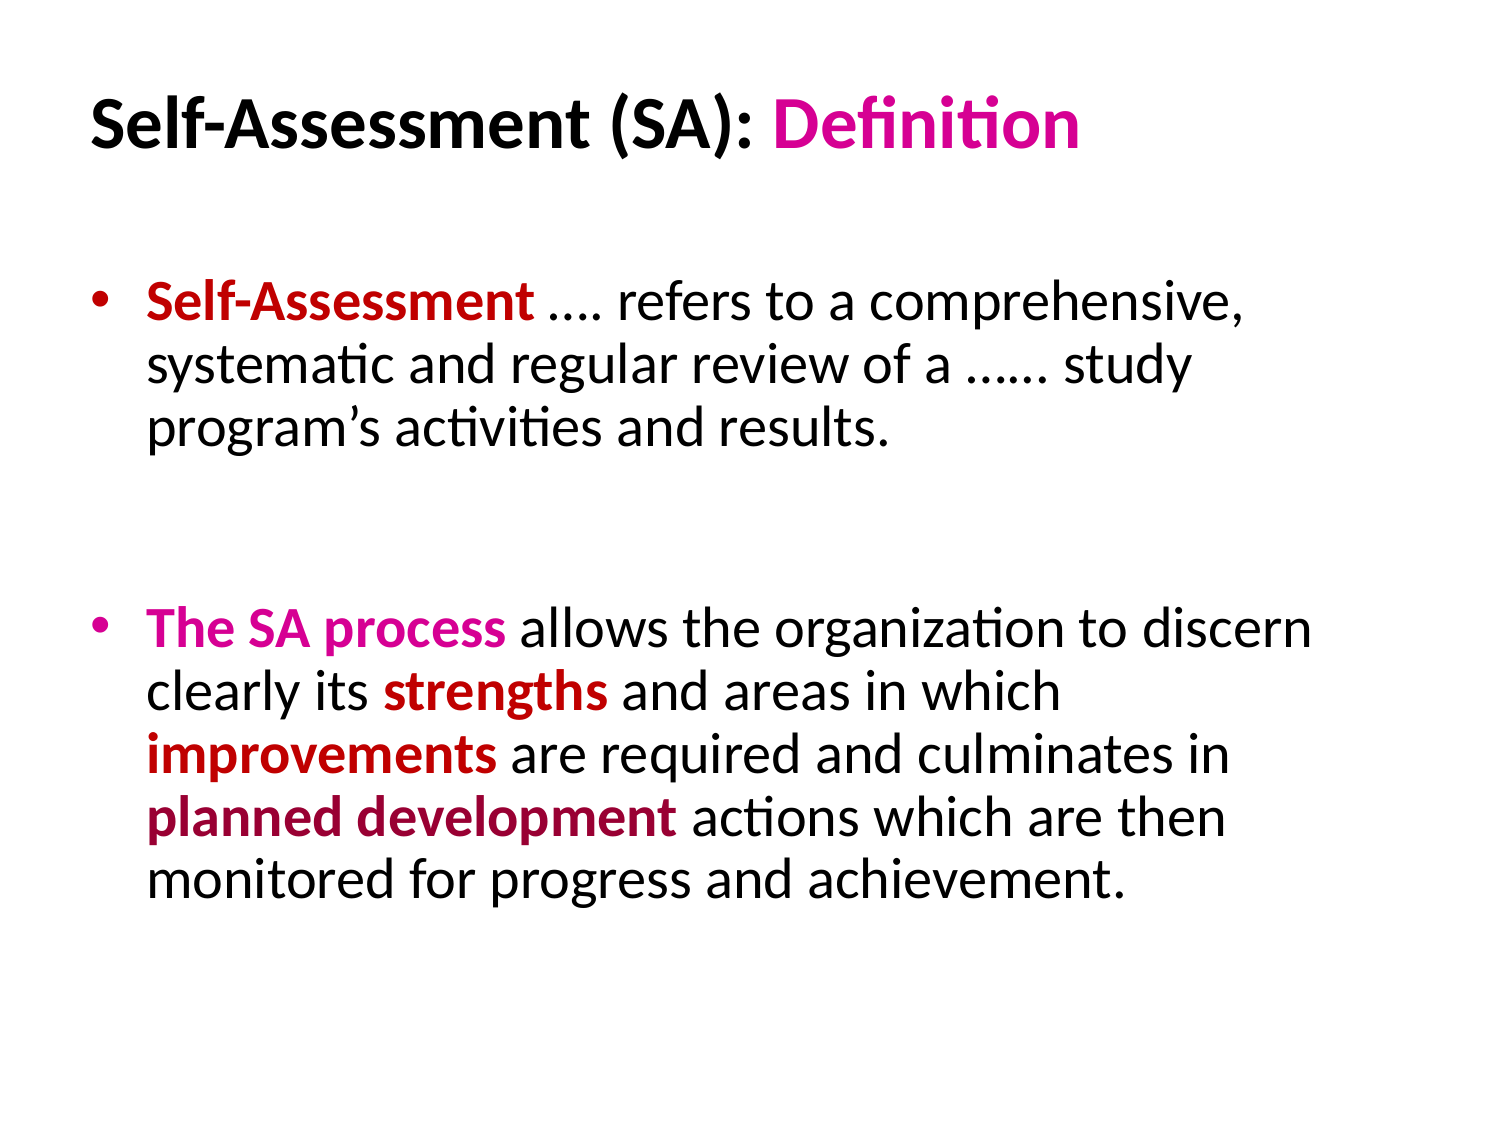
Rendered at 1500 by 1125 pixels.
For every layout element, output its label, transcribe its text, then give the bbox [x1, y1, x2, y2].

title Self-Assessment (SA): Definition [74, 62, 1426, 176]
list Self-Assessment …. refers to a comprehensive, systematic and regular review of a …... study program’s activities and results. The SA process allows the organization to discern clearly its strengths and areas in which improvements are required and culminates in planned development actions which are then monitored for progress and achievement. [74, 262, 1388, 901]
